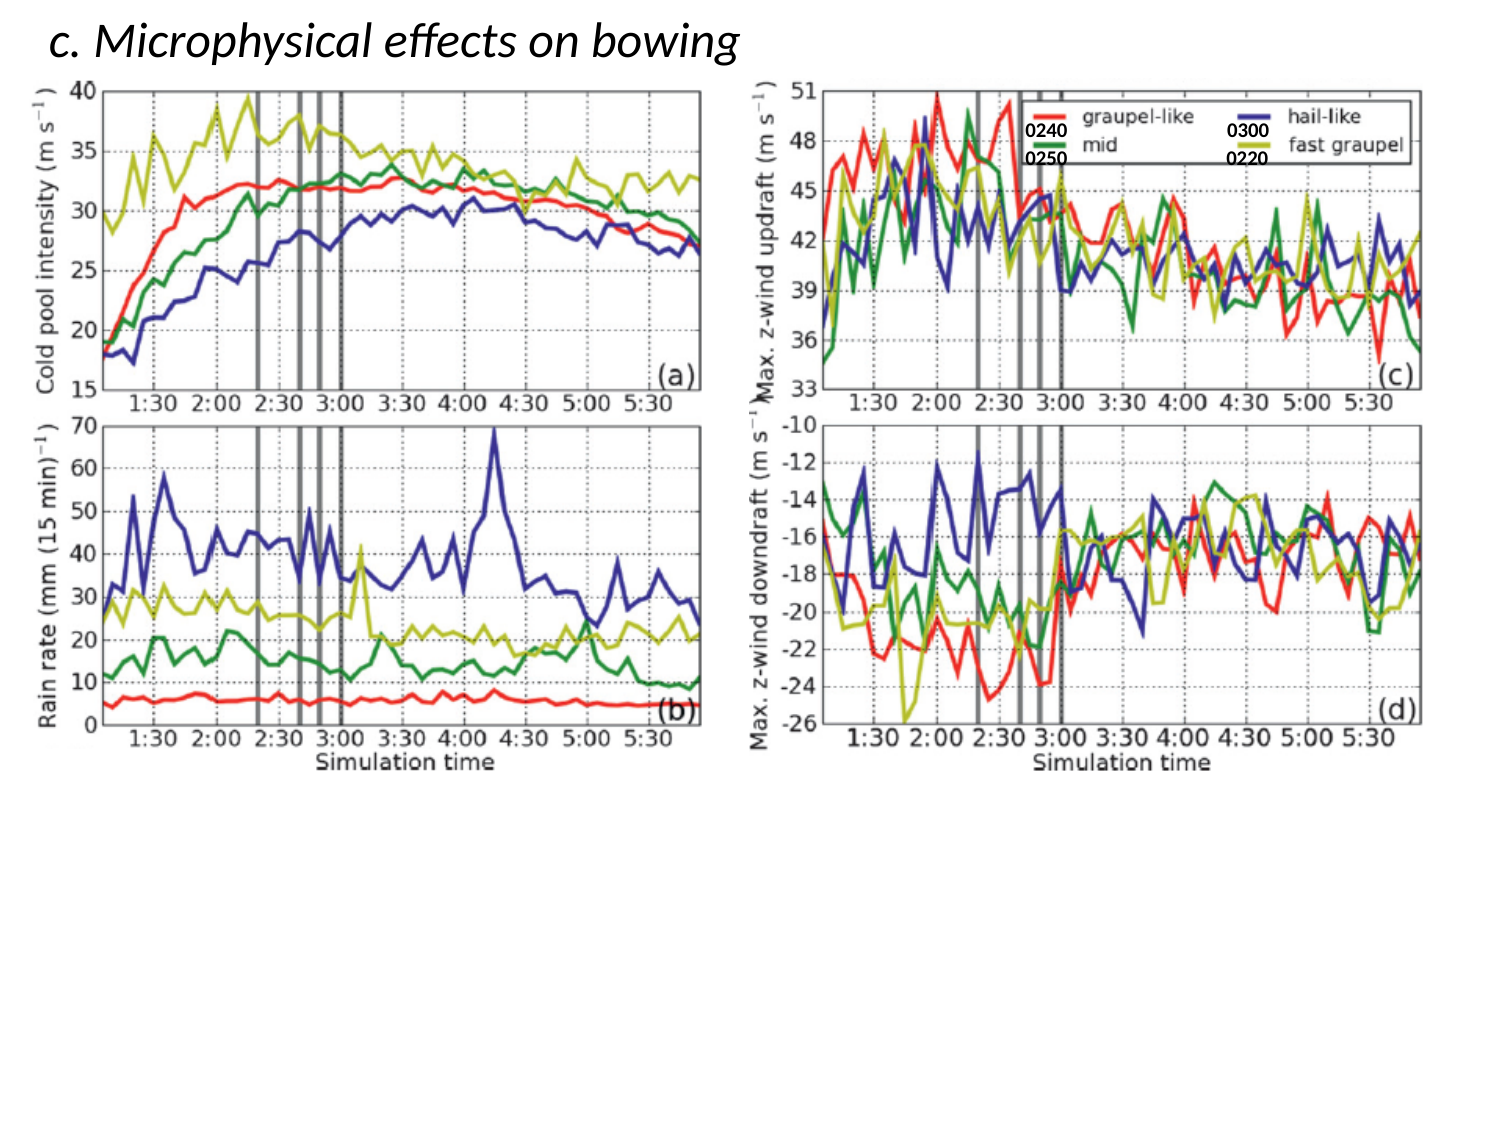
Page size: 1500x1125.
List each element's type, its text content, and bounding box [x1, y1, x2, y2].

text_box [29, 77, 705, 776]
picture [749, 77, 1424, 774]
text_box c. Microphysical effects on bowing [34, 0, 757, 75]
